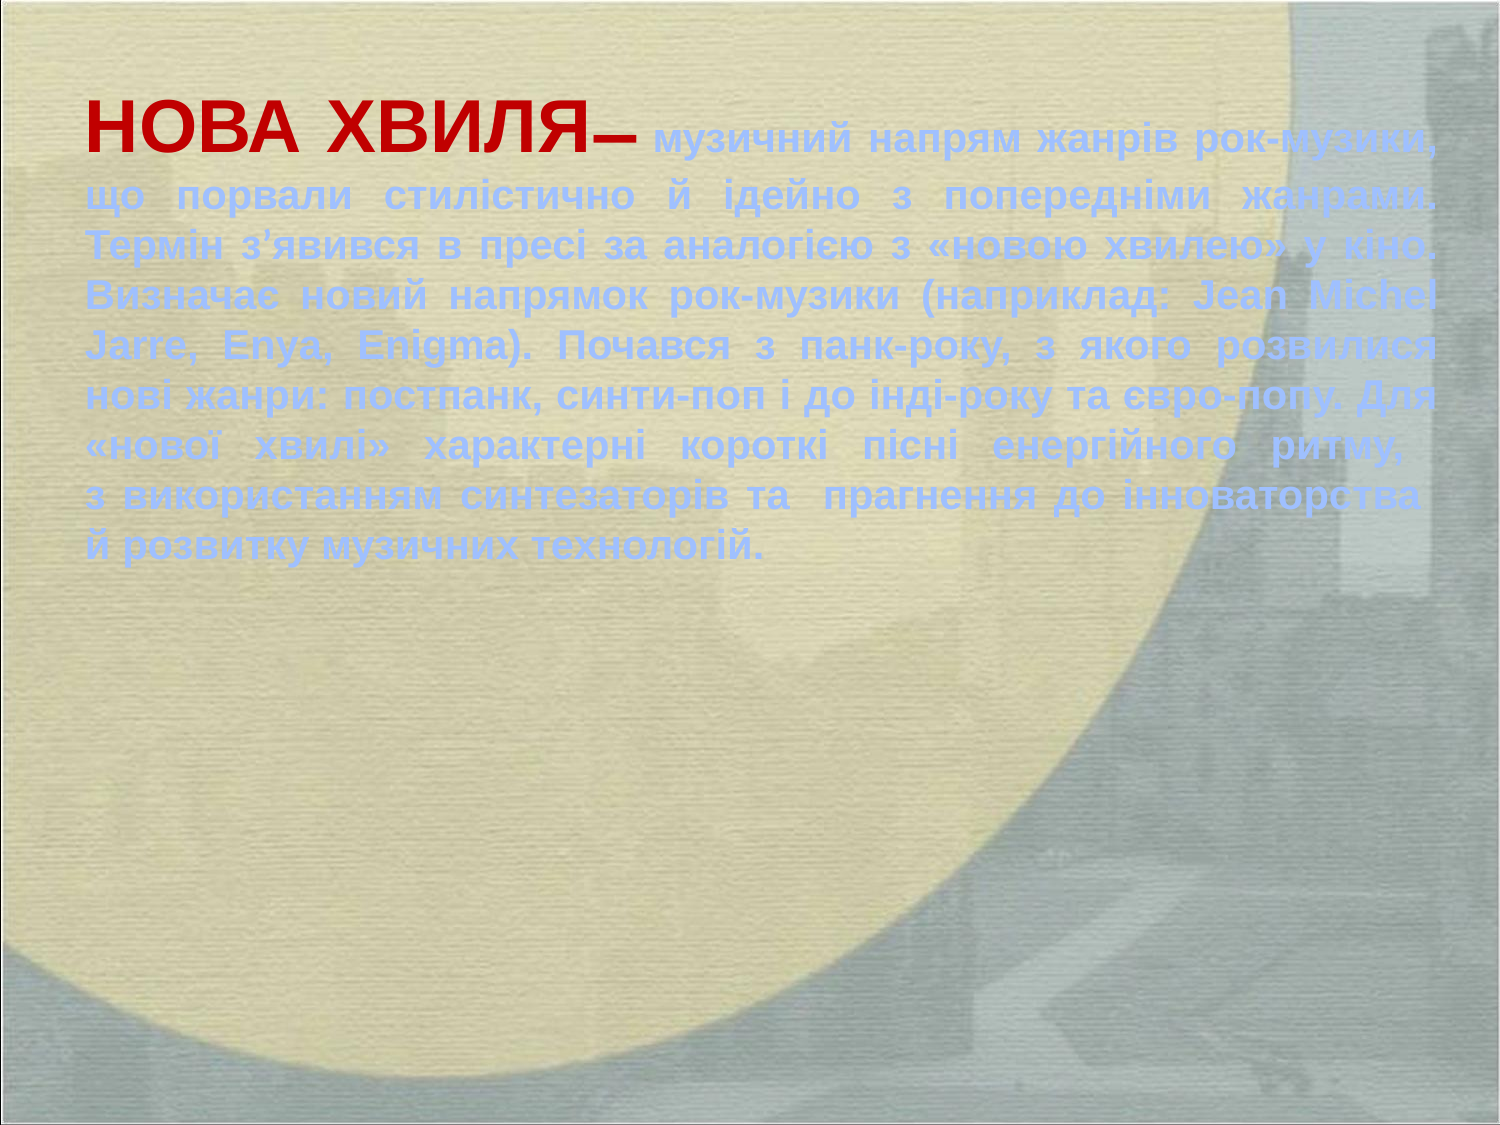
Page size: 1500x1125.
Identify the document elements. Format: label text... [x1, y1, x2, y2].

picture [0, 0, 1500, 1125]
text_box НОВА ХВИЛЯ ̶ музичний напрям жанрів рок-музики, що порвали стилістично й ідейно з попередніми жанрами. Термін зʼявився в пресі за аналогією з «новою хвилею» у кіно. Визначає новий напрямок рок-музики (наприклад: Jean Michel Jarre, Enya, Enigma). Почався з панк-року, з якого розвилися нові жанри: постпанк, синти-поп і до інді-року та євро-попу. Для «нової хвилі» характерні короткі пісні енергійного ритму, з використанням синтезаторів та прагнення до інноваторства й розвитку музичних технологій. [70, 70, 1454, 576]
